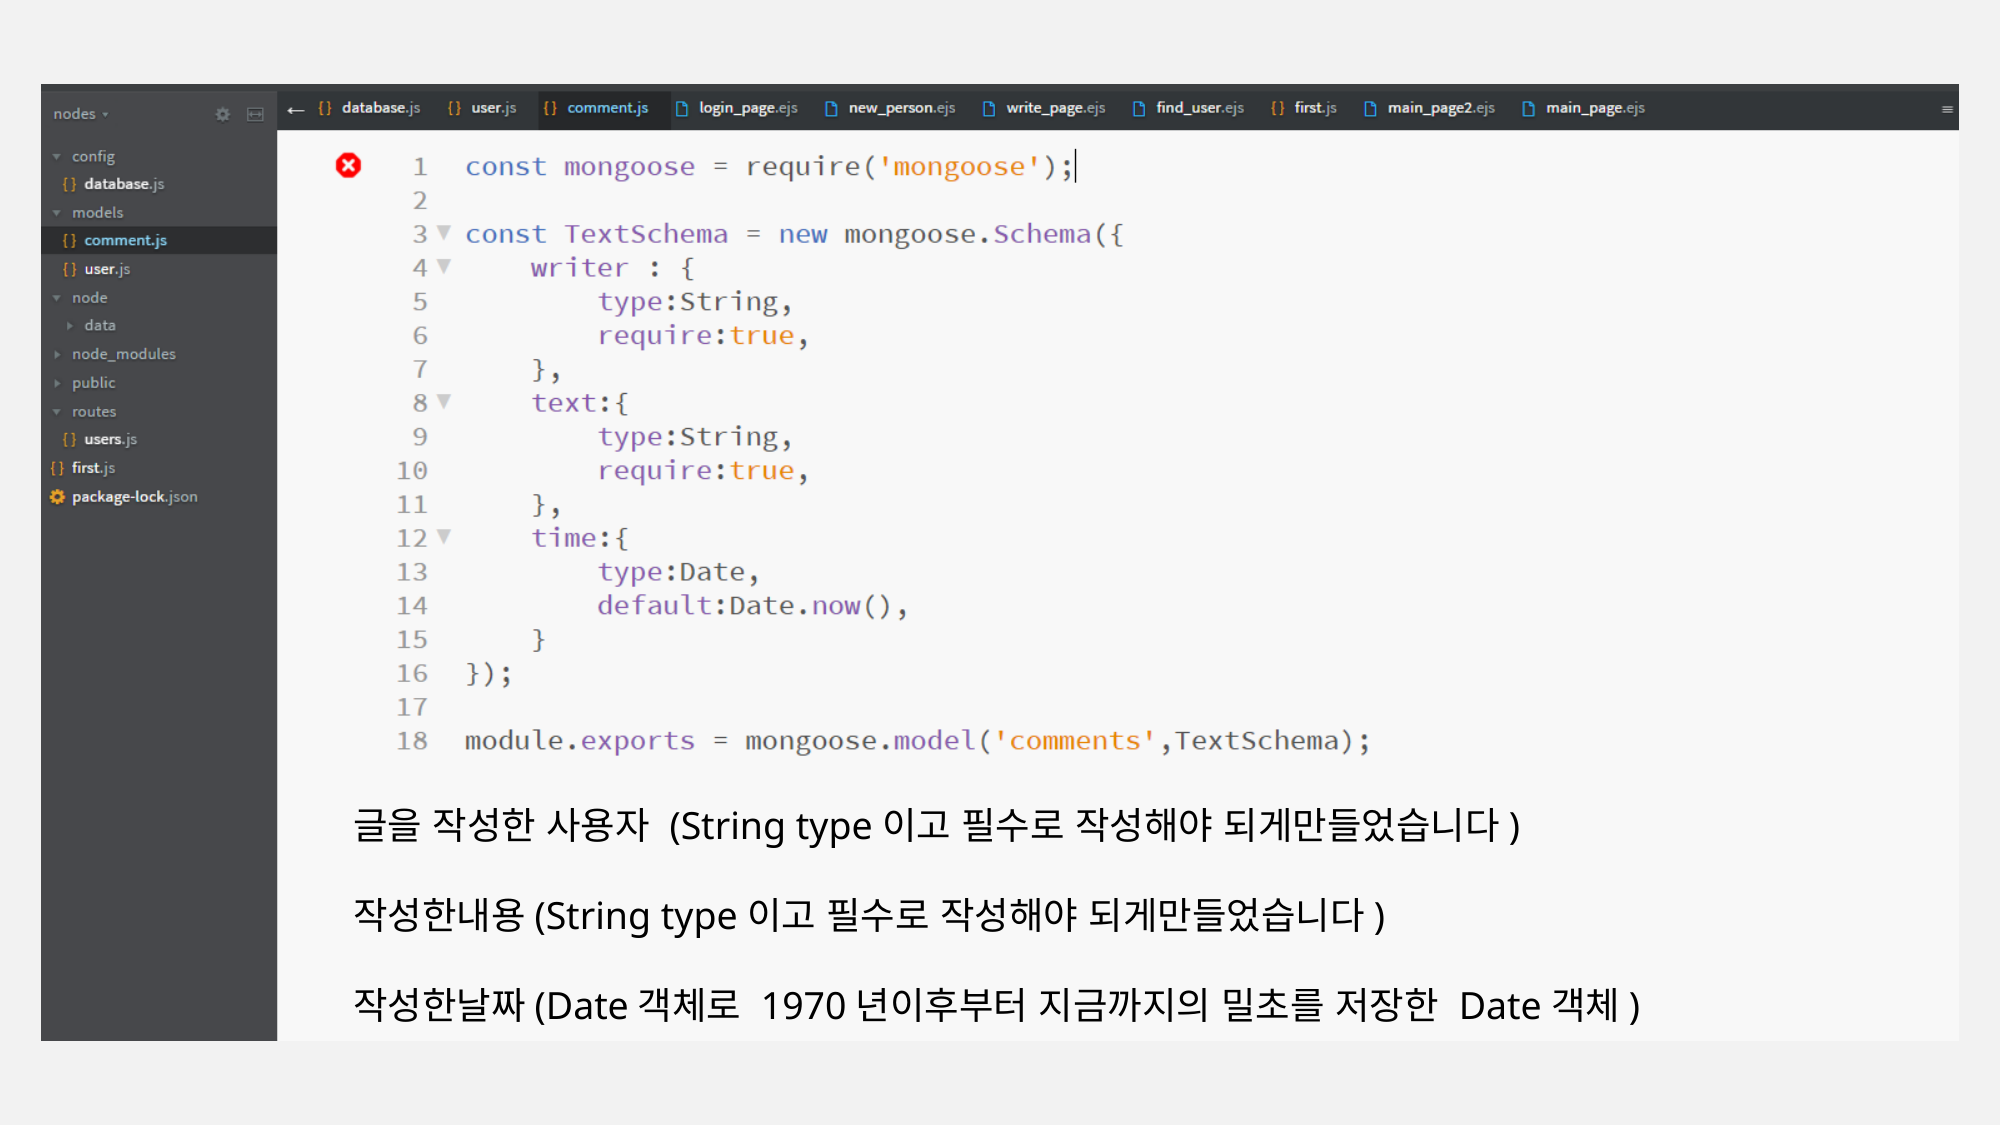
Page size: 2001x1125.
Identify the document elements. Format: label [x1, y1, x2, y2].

picture [41, 84, 1959, 1041]
